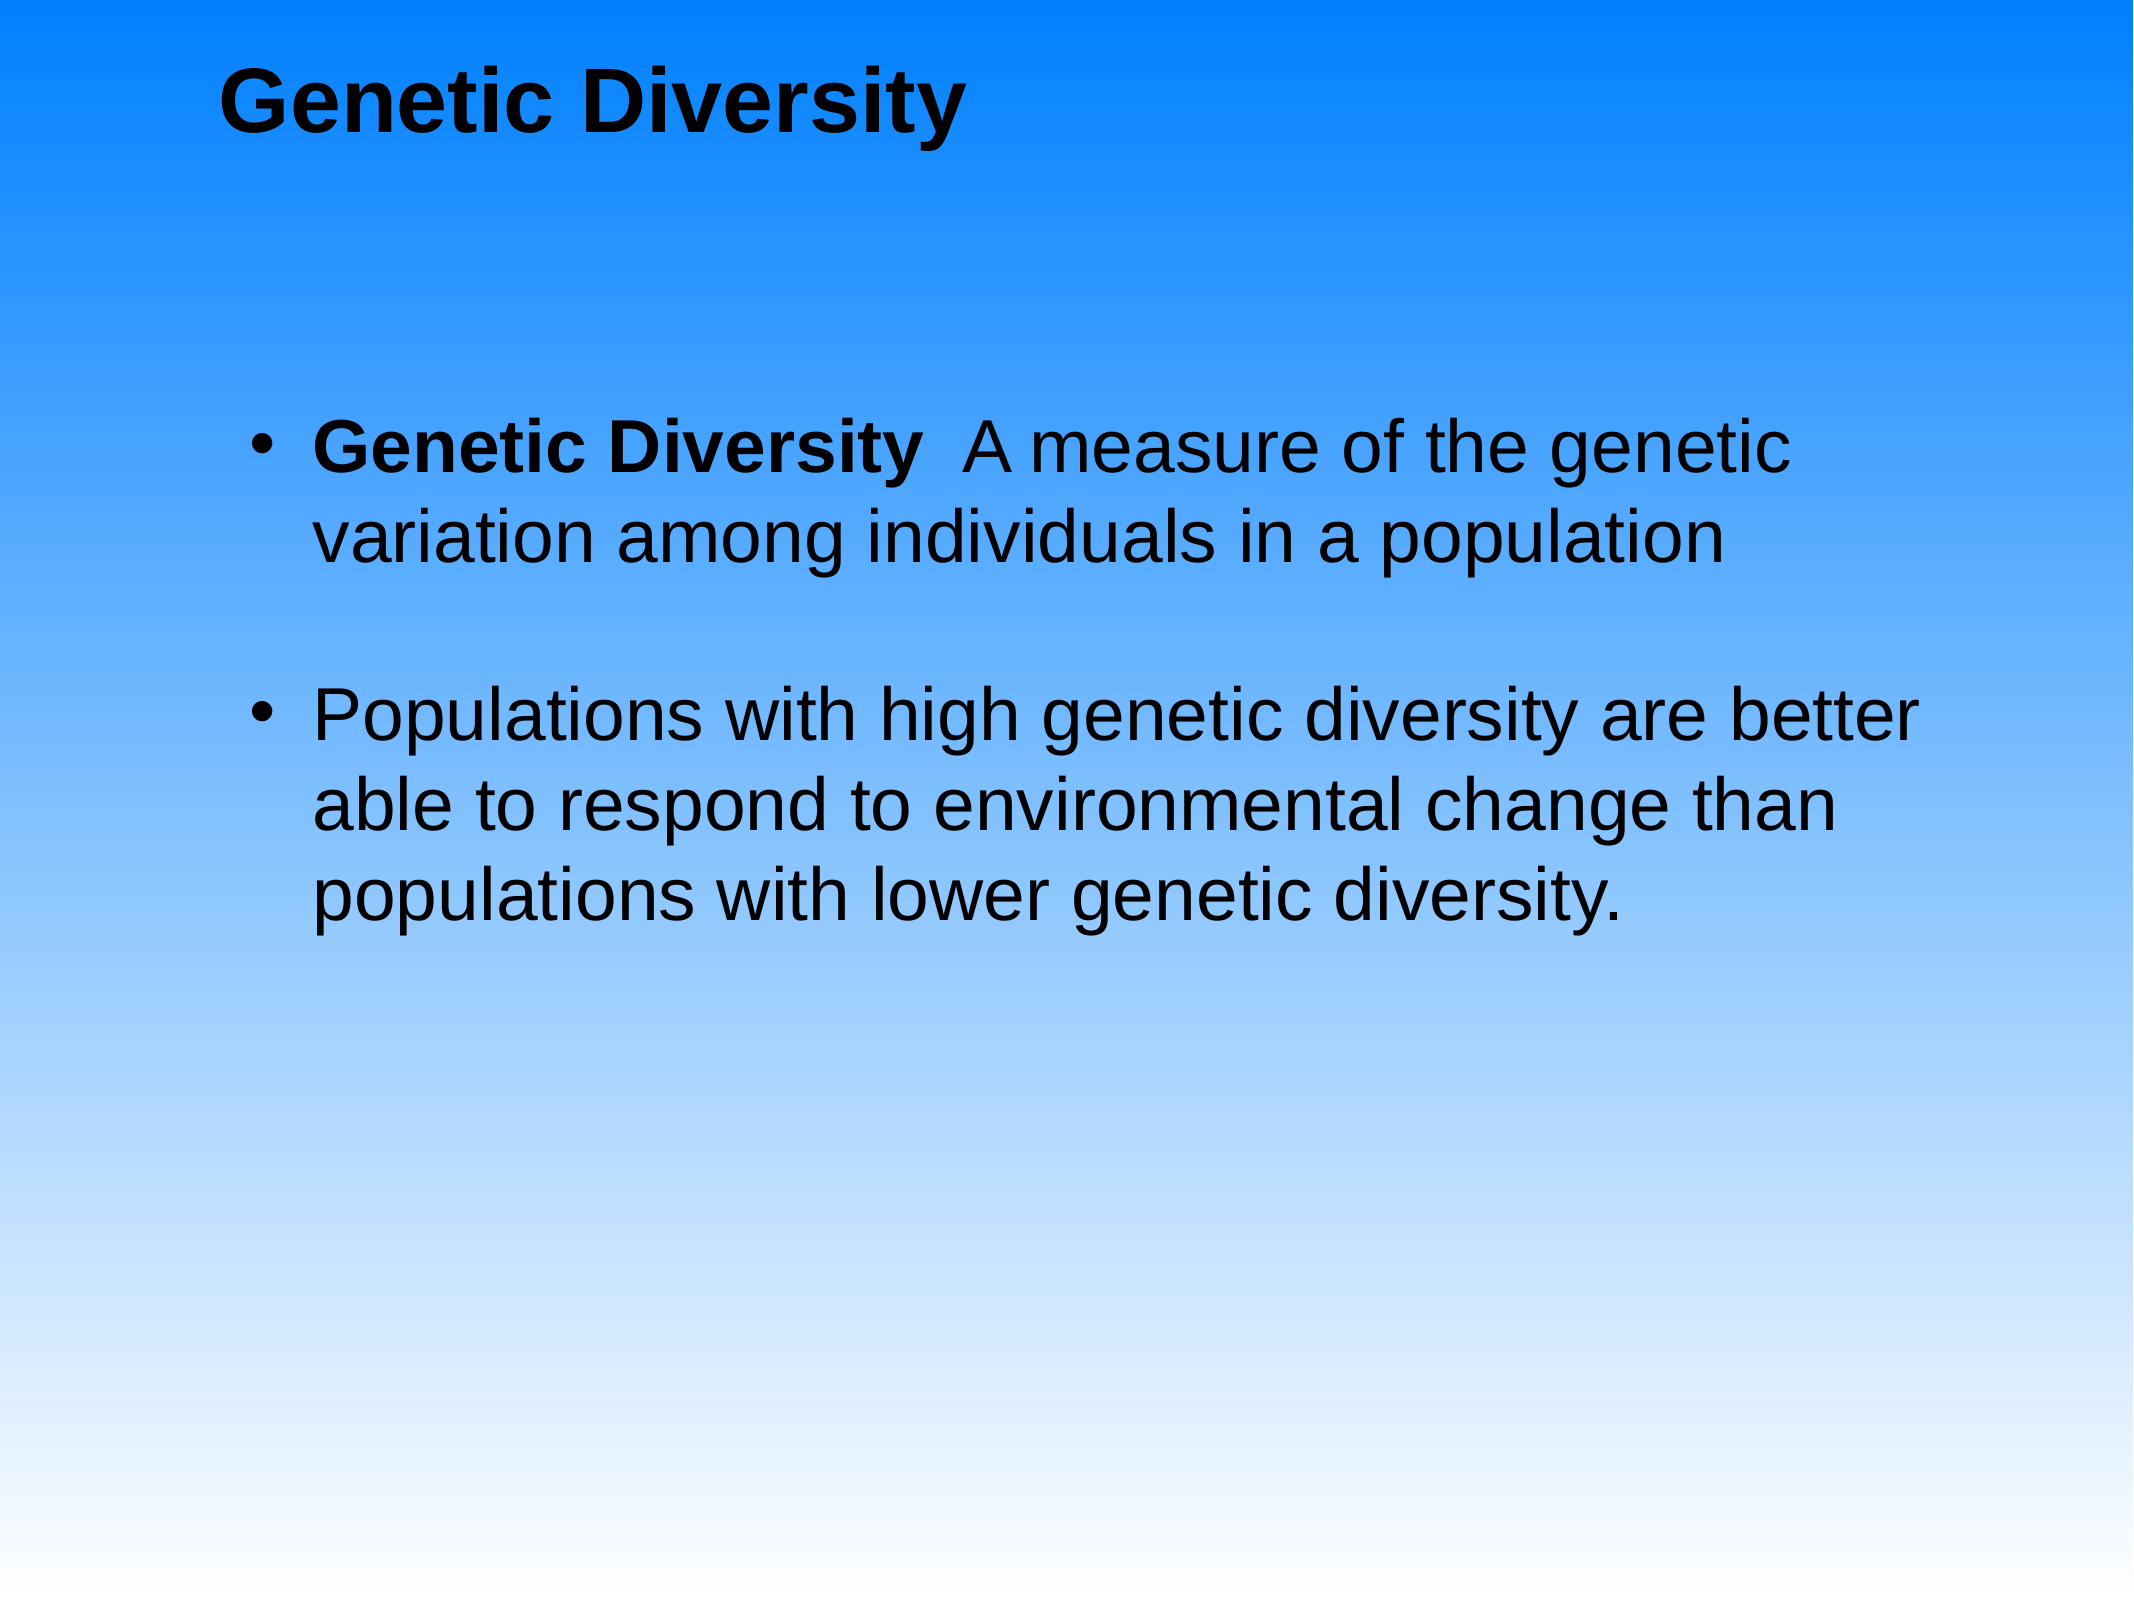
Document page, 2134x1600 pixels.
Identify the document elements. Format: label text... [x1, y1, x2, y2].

text_box Genetic Diversity [204, 33, 1921, 338]
list Genetic Diversity A measure of the genetic variation among individuals in a population Populations with high genetic diversity are better able to respond to environmental change than populations with lower genetic diversity. [241, 187, 1959, 1146]
